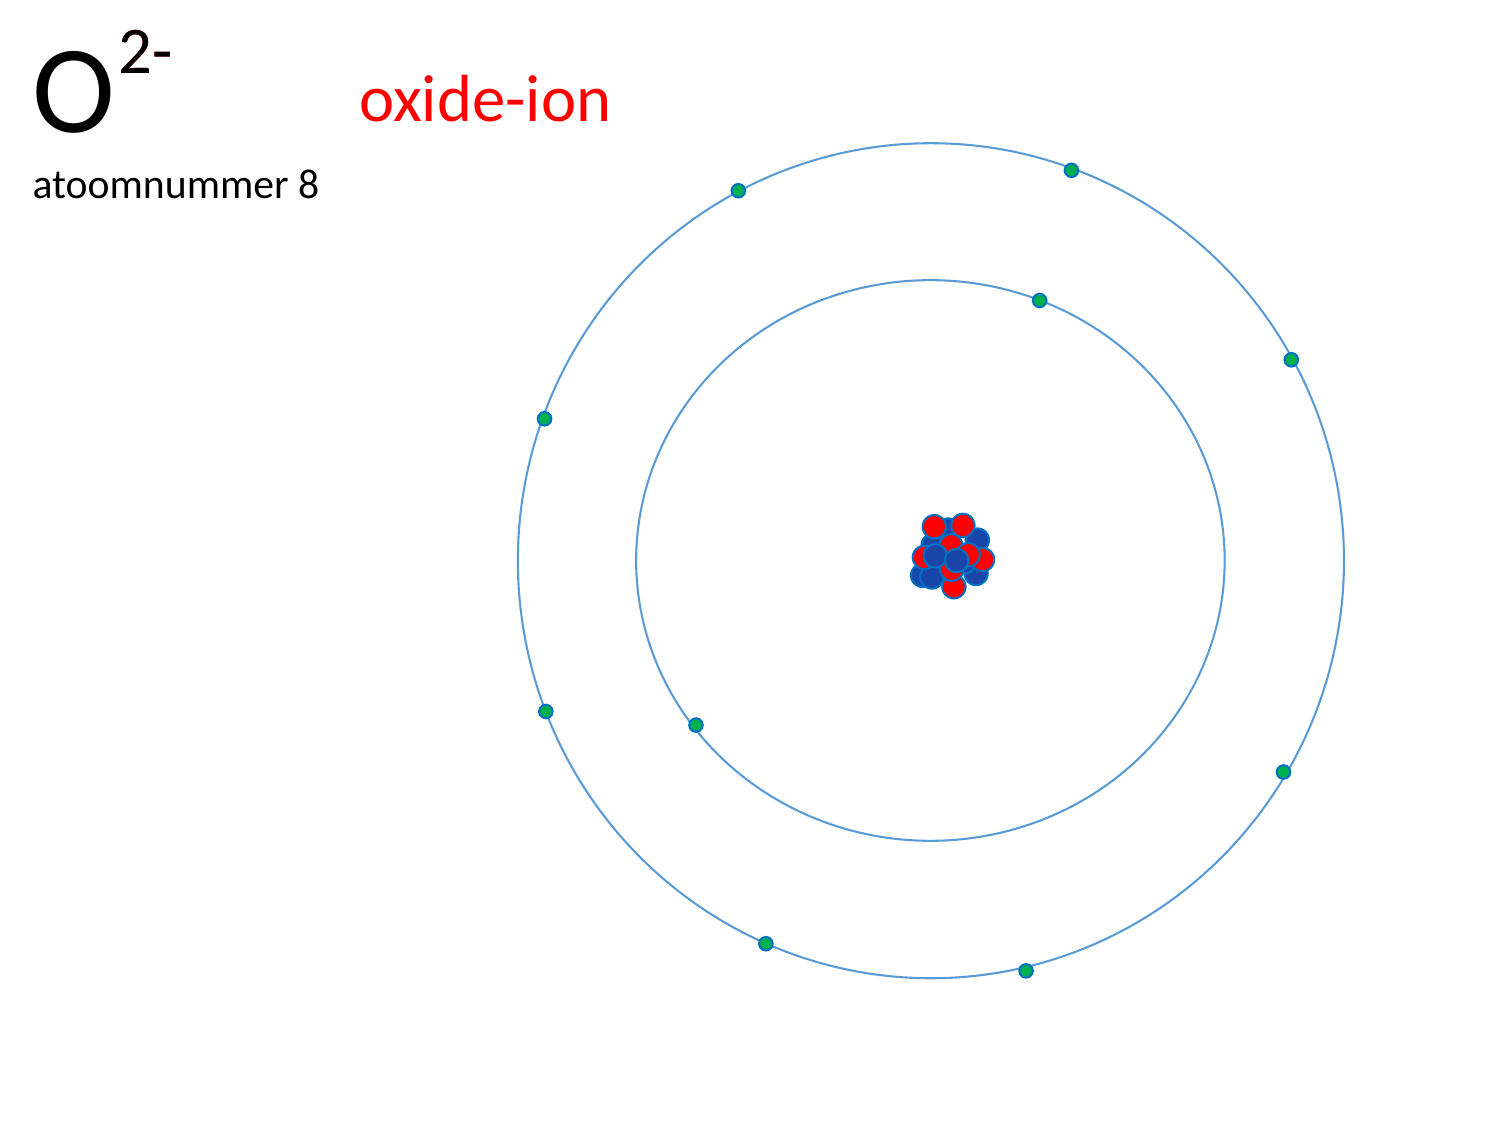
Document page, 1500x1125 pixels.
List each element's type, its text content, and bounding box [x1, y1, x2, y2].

text_box [939, 566, 965, 582]
text_box [921, 513, 948, 540]
text_box [909, 566, 924, 589]
text_box [922, 543, 947, 569]
text_box [964, 568, 975, 575]
text_box [963, 571, 989, 587]
text_box [941, 577, 967, 600]
text_box [911, 544, 931, 571]
text_box [635, 279, 1226, 842]
text_box O atoomnummer 8 [17, 0, 437, 265]
text_box [1283, 351, 1300, 368]
text_box [516, 142, 1346, 980]
text_box [938, 533, 964, 551]
text_box [919, 569, 943, 590]
text_box oxide-ion [344, 47, 627, 142]
text_box [537, 703, 554, 720]
text_box 2- [104, 0, 189, 95]
text_box [958, 541, 981, 568]
text_box [950, 512, 976, 539]
text_box [944, 517, 952, 533]
text_box [920, 536, 939, 545]
text_box [964, 527, 991, 547]
text_box [688, 717, 704, 733]
text_box [1018, 963, 1034, 979]
text_box [943, 547, 970, 574]
text_box [1275, 764, 1292, 780]
text_box [730, 182, 747, 199]
text_box [536, 410, 553, 427]
text_box [972, 546, 996, 573]
text_box [757, 935, 774, 952]
text_box [1063, 162, 1080, 179]
text_box [1031, 292, 1048, 309]
